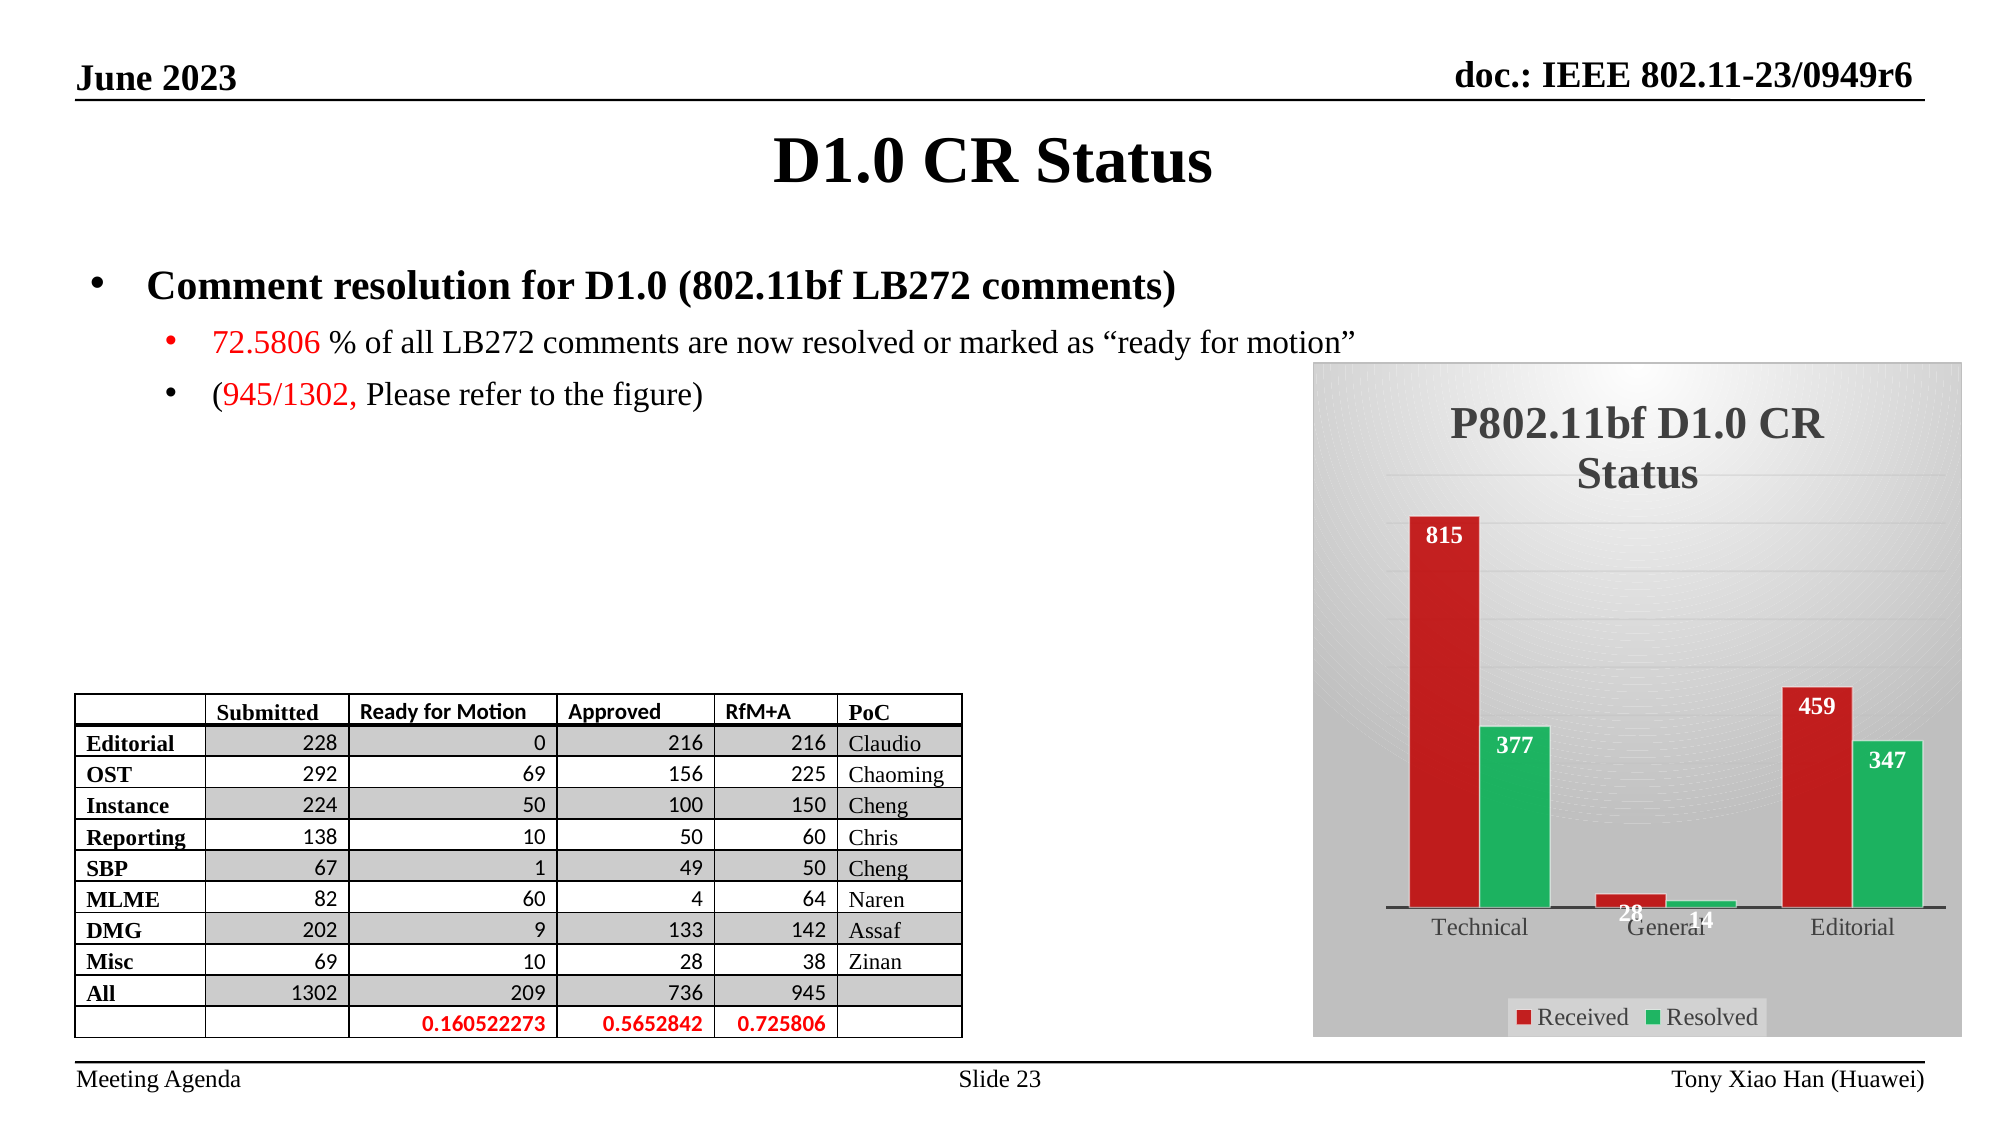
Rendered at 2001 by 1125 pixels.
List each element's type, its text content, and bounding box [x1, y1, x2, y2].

table_cell 209 [350, 976, 556, 1005]
table_header [76, 695, 205, 723]
table_cell 0.5652842 [558, 1007, 714, 1037]
table_cell Zinan [838, 945, 961, 974]
table_cell OST [76, 757, 205, 787]
table_cell 216 [715, 727, 837, 755]
table_cell 69 [350, 757, 556, 787]
table_cell Chaoming [838, 757, 961, 787]
table_header Ready for Motion [350, 695, 556, 723]
table_cell Reporting [76, 820, 205, 849]
table_cell 50 [558, 820, 714, 849]
table_cell 82 [206, 882, 348, 912]
title D1.0 CR Status [75, 112, 1913, 200]
table_cell 50 [715, 851, 837, 880]
table_cell 0.725806 [715, 1007, 837, 1037]
table_cell 28 [558, 945, 714, 974]
table_header Approved [558, 695, 714, 723]
table_cell [206, 1007, 348, 1037]
table_cell 133 [558, 913, 714, 943]
table_cell 202 [206, 913, 348, 943]
table_cell SBP [76, 851, 205, 880]
table_cell 216 [558, 727, 714, 755]
table_cell [76, 1007, 205, 1037]
table_cell 100 [558, 788, 714, 818]
table_cell Editorial [76, 727, 205, 755]
table_cell [838, 976, 961, 1005]
table_cell 67 [206, 851, 348, 880]
table_cell 49 [558, 851, 714, 880]
table_cell 64 [715, 882, 837, 912]
table_cell 60 [715, 820, 837, 849]
table_cell 156 [558, 757, 714, 787]
table_cell 138 [206, 820, 348, 849]
table_cell All [76, 976, 205, 1005]
table_cell Claudio [838, 727, 961, 755]
table_cell Misc [76, 945, 205, 974]
table_cell 142 [715, 913, 837, 943]
table_cell 945 [715, 976, 837, 1005]
table_cell 60 [350, 882, 556, 912]
table_header PoC [838, 695, 961, 723]
table_cell 38 [715, 945, 837, 974]
table_cell Assaf [838, 913, 961, 943]
table_cell 224 [206, 788, 348, 818]
table_cell 736 [558, 976, 714, 1005]
table_cell 50 [350, 788, 556, 818]
table_header RfM+A [715, 695, 837, 723]
table_cell 1302 [206, 976, 348, 1005]
chart [1312, 362, 1963, 1038]
table_cell DMG [76, 913, 205, 943]
table_cell 1 [350, 851, 556, 880]
table_cell 0.160522273 [350, 1007, 556, 1037]
table_cell 225 [715, 757, 837, 787]
list Comment resolution for D1.0 (802.11bf LB272 comments) 72.5806 % of all LB272 comments are now resolved or marked as “ready for motion” (945/1302, Please refer to the figure) [75, 249, 1425, 938]
table_header Submitted [206, 695, 348, 723]
table_cell 4 [558, 882, 714, 912]
table_cell 292 [206, 757, 348, 787]
table_cell MLME [76, 882, 205, 912]
table_cell Cheng [838, 851, 961, 880]
table_cell 69 [206, 945, 348, 974]
table_cell Instance [76, 788, 205, 818]
table_cell Chris [838, 820, 961, 849]
table_cell 10 [350, 945, 556, 974]
table_cell 9 [350, 913, 556, 943]
table_cell 150 [715, 788, 837, 818]
table_cell Cheng [838, 788, 961, 818]
table_cell 228 [206, 727, 348, 755]
table_cell Naren [838, 882, 961, 912]
table_cell 10 [350, 820, 556, 849]
table_cell [838, 1007, 961, 1037]
table_cell 0 [350, 727, 556, 755]
